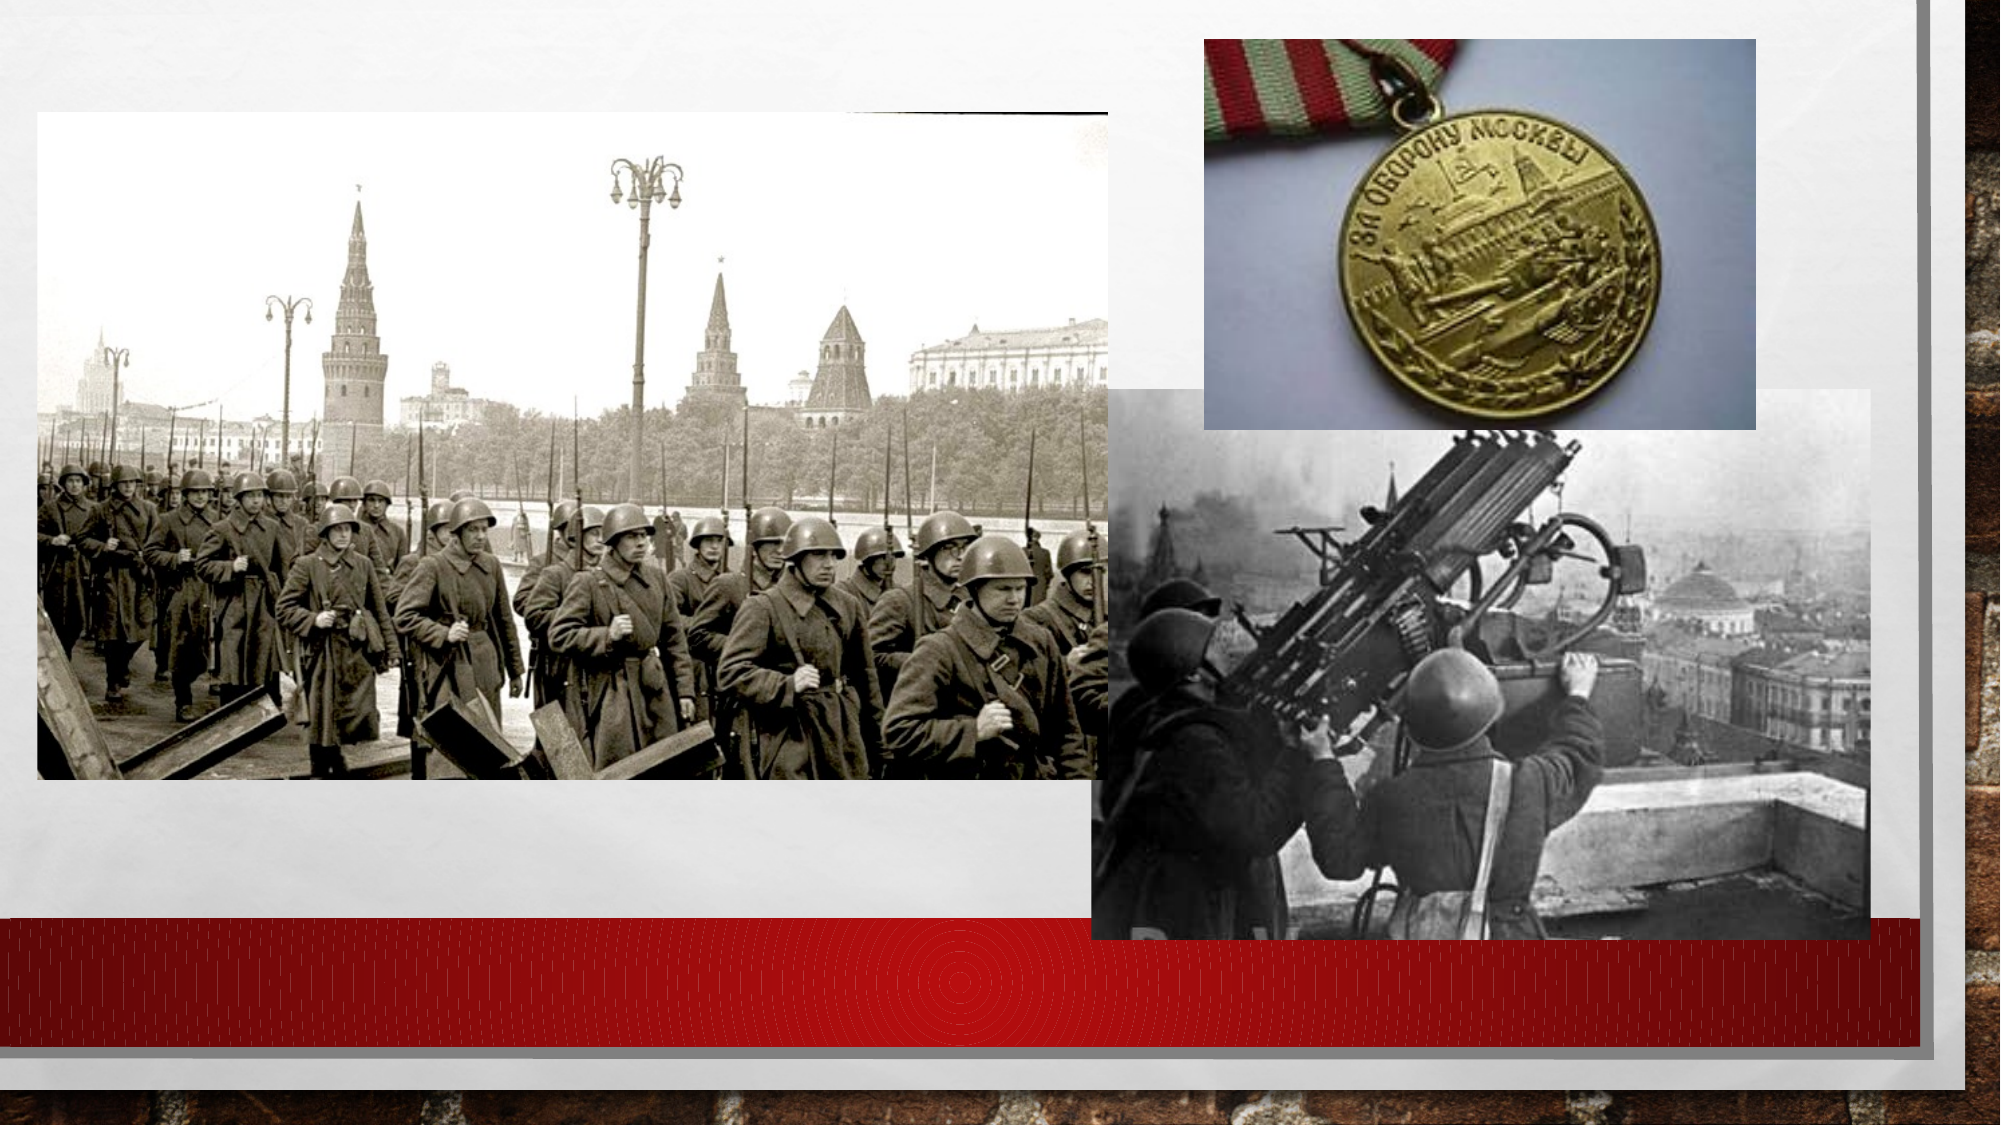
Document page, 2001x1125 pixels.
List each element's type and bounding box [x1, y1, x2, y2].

list [36, 111, 1109, 781]
picture [0, 0, 2000, 1125]
picture [1091, 39, 1871, 941]
